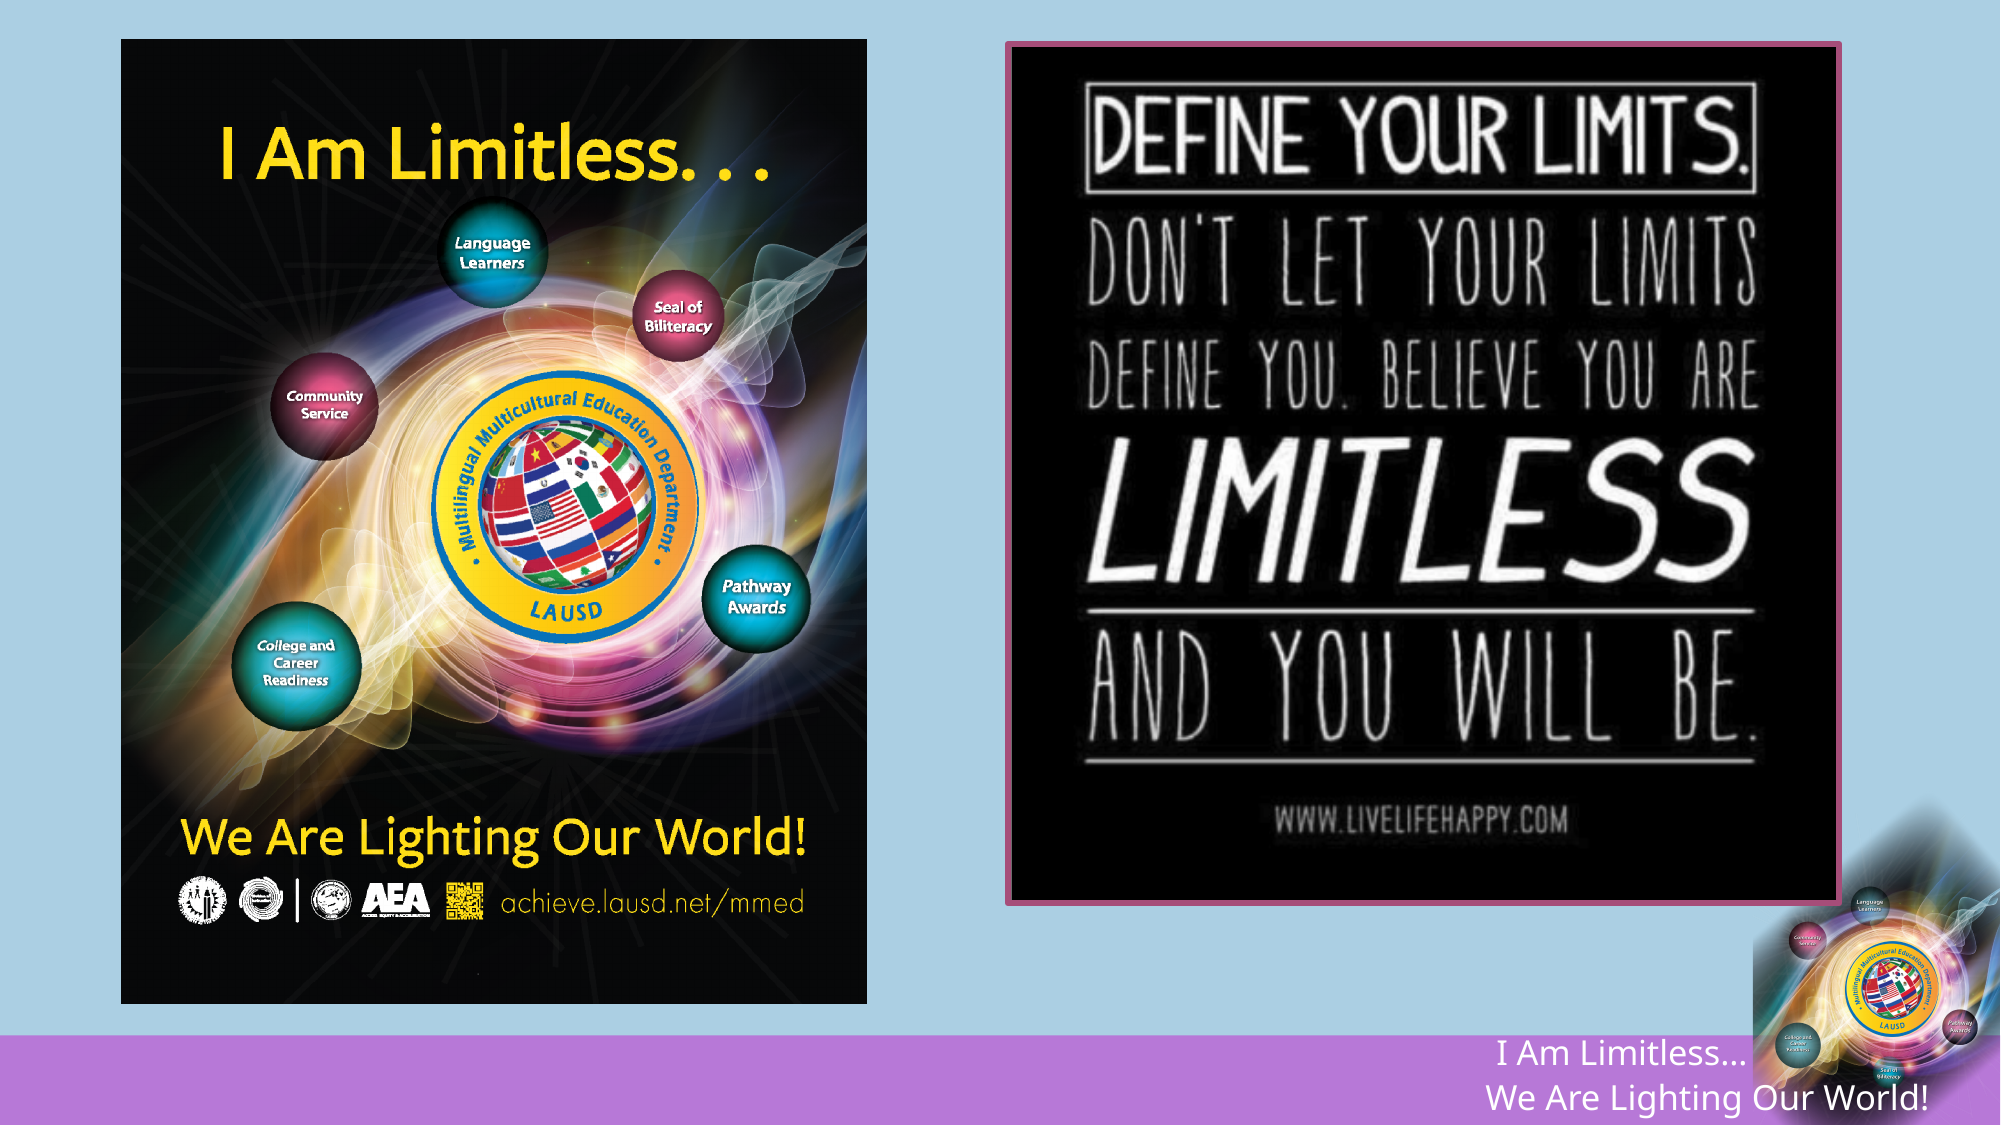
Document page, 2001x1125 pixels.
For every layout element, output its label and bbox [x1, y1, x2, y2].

picture [1010, 47, 1837, 901]
picture [1752, 785, 2000, 1125]
picture [121, 39, 867, 1004]
